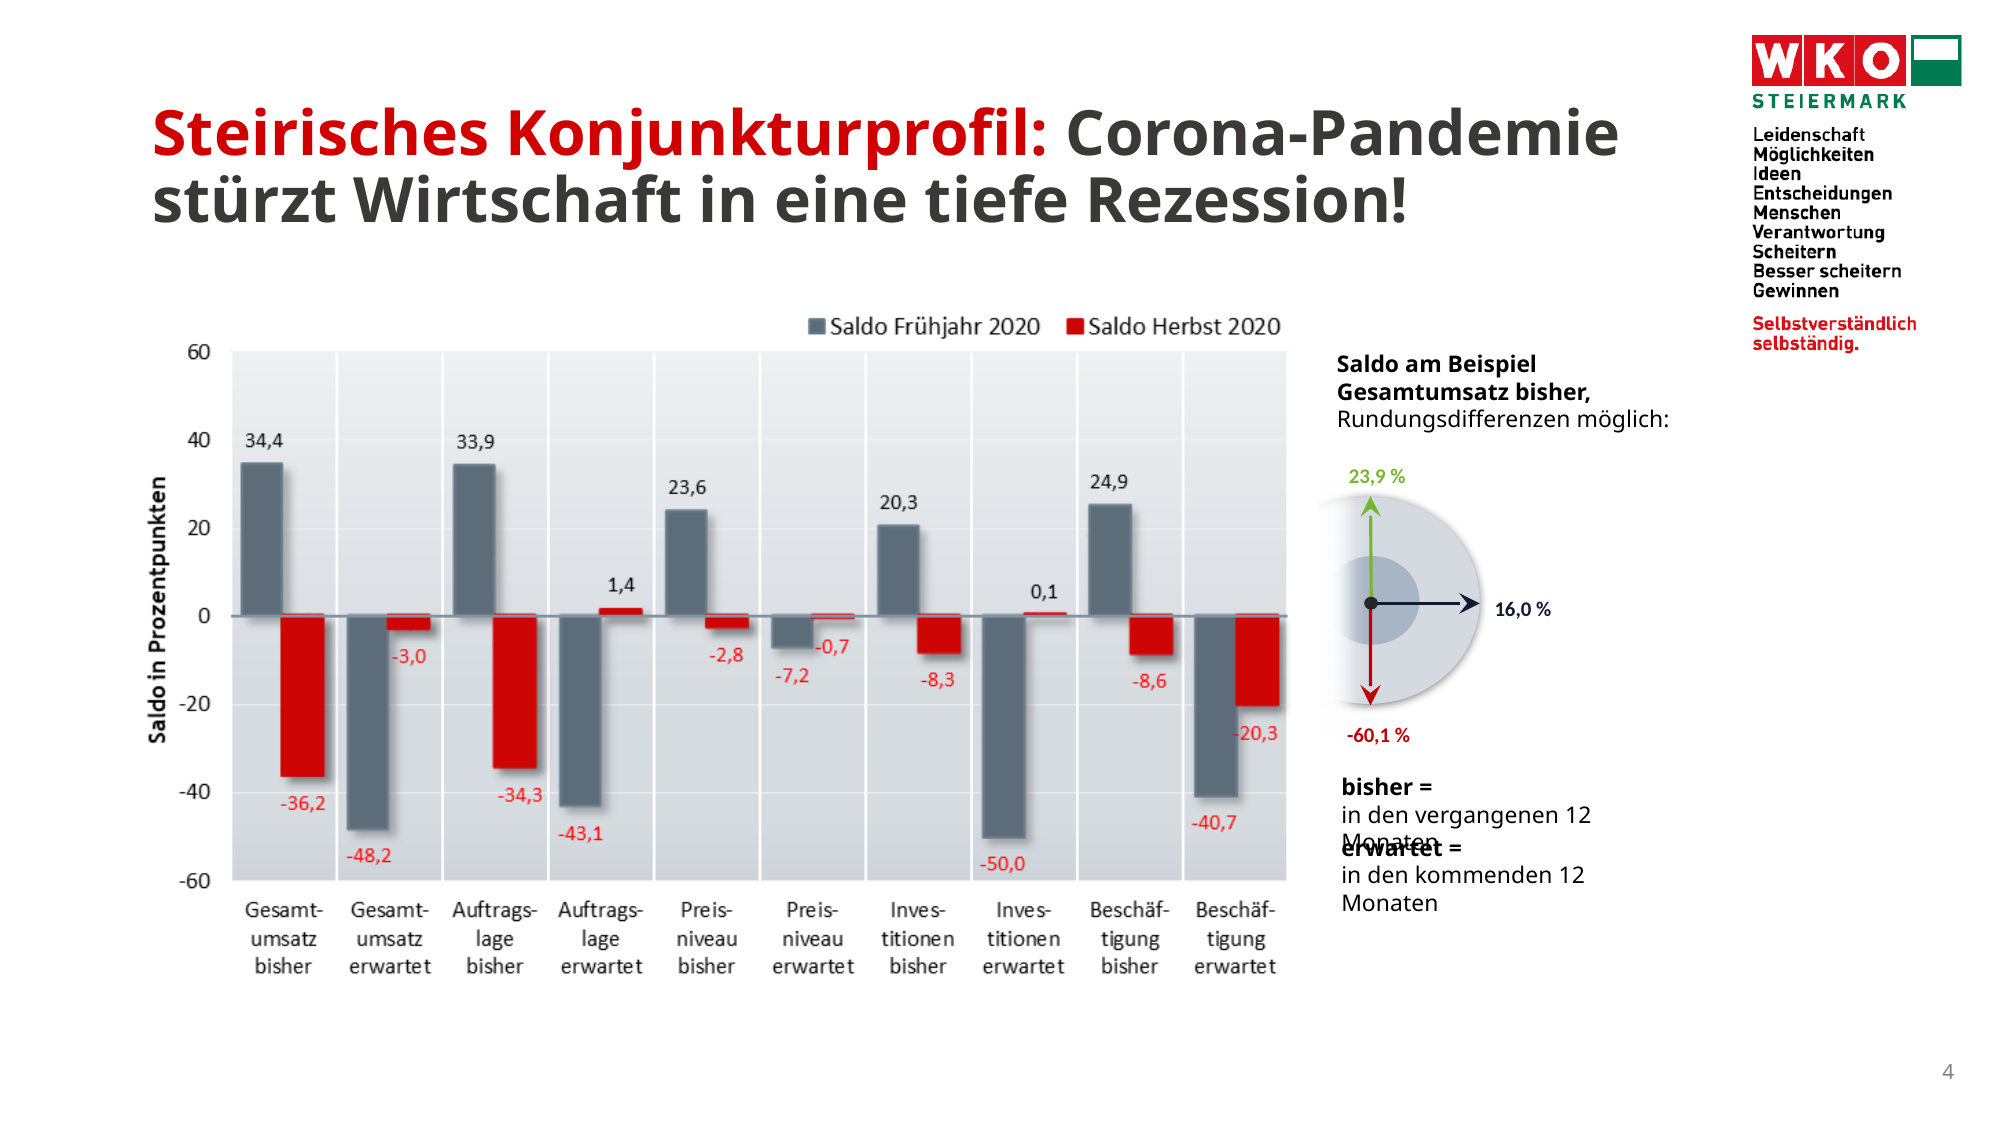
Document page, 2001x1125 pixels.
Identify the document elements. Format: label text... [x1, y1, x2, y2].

picture [1748, 27, 1969, 373]
title Steirisches Konjunkturprofil: Corona-Pandemie stürzt Wirtschaft in eine tiefe Rezession! [137, 59, 1732, 278]
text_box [1318, 342, 1701, 897]
picture [135, 277, 1318, 986]
slide_number 4 [1519, 1042, 1969, 1103]
